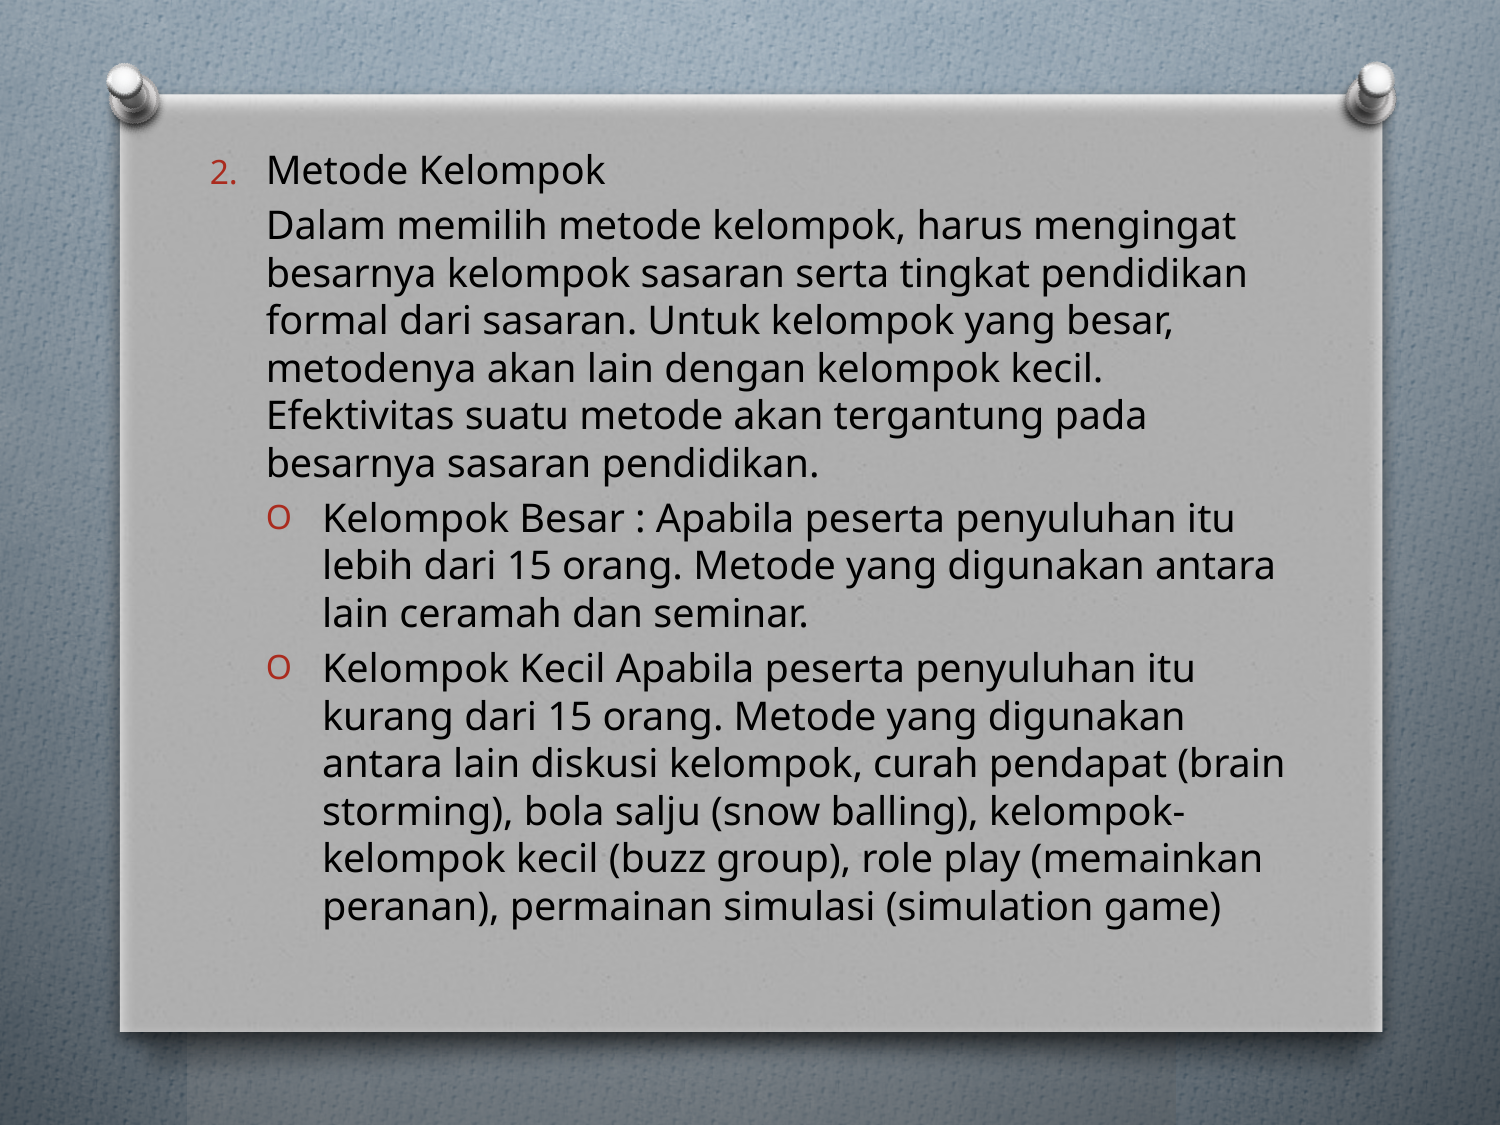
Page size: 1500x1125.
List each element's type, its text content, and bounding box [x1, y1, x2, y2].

picture [1317, 35, 1439, 156]
list Metode Kelompok Dalam memilih metode kelompok, harus mengingat besarnya kelompok sasaran serta tingkat pendidikan formal dari sasaran. Untuk kelompok yang besar, metodenya akan lain dengan kelompok kecil. Efektivitas suatu metode akan tergantung pada besarnya sasaran pendidikan. Kelompok Besar : Apabila peserta penyuluhan itu lebih dari 15 orang. Metode yang digunakan antara lain ceramah dan seminar. Kelompok Kecil Apabila peserta penyuluhan itu kurang dari 15 orang. Metode yang digunakan antara lain diskusi kelompok, curah pendapat (brain storming), bola salju (snow balling), kelompok-kelompok kecil (buzz group), role play (memainkan peranan), permainan simulasi (simulation game) [194, 137, 1306, 965]
picture [75, 29, 198, 153]
